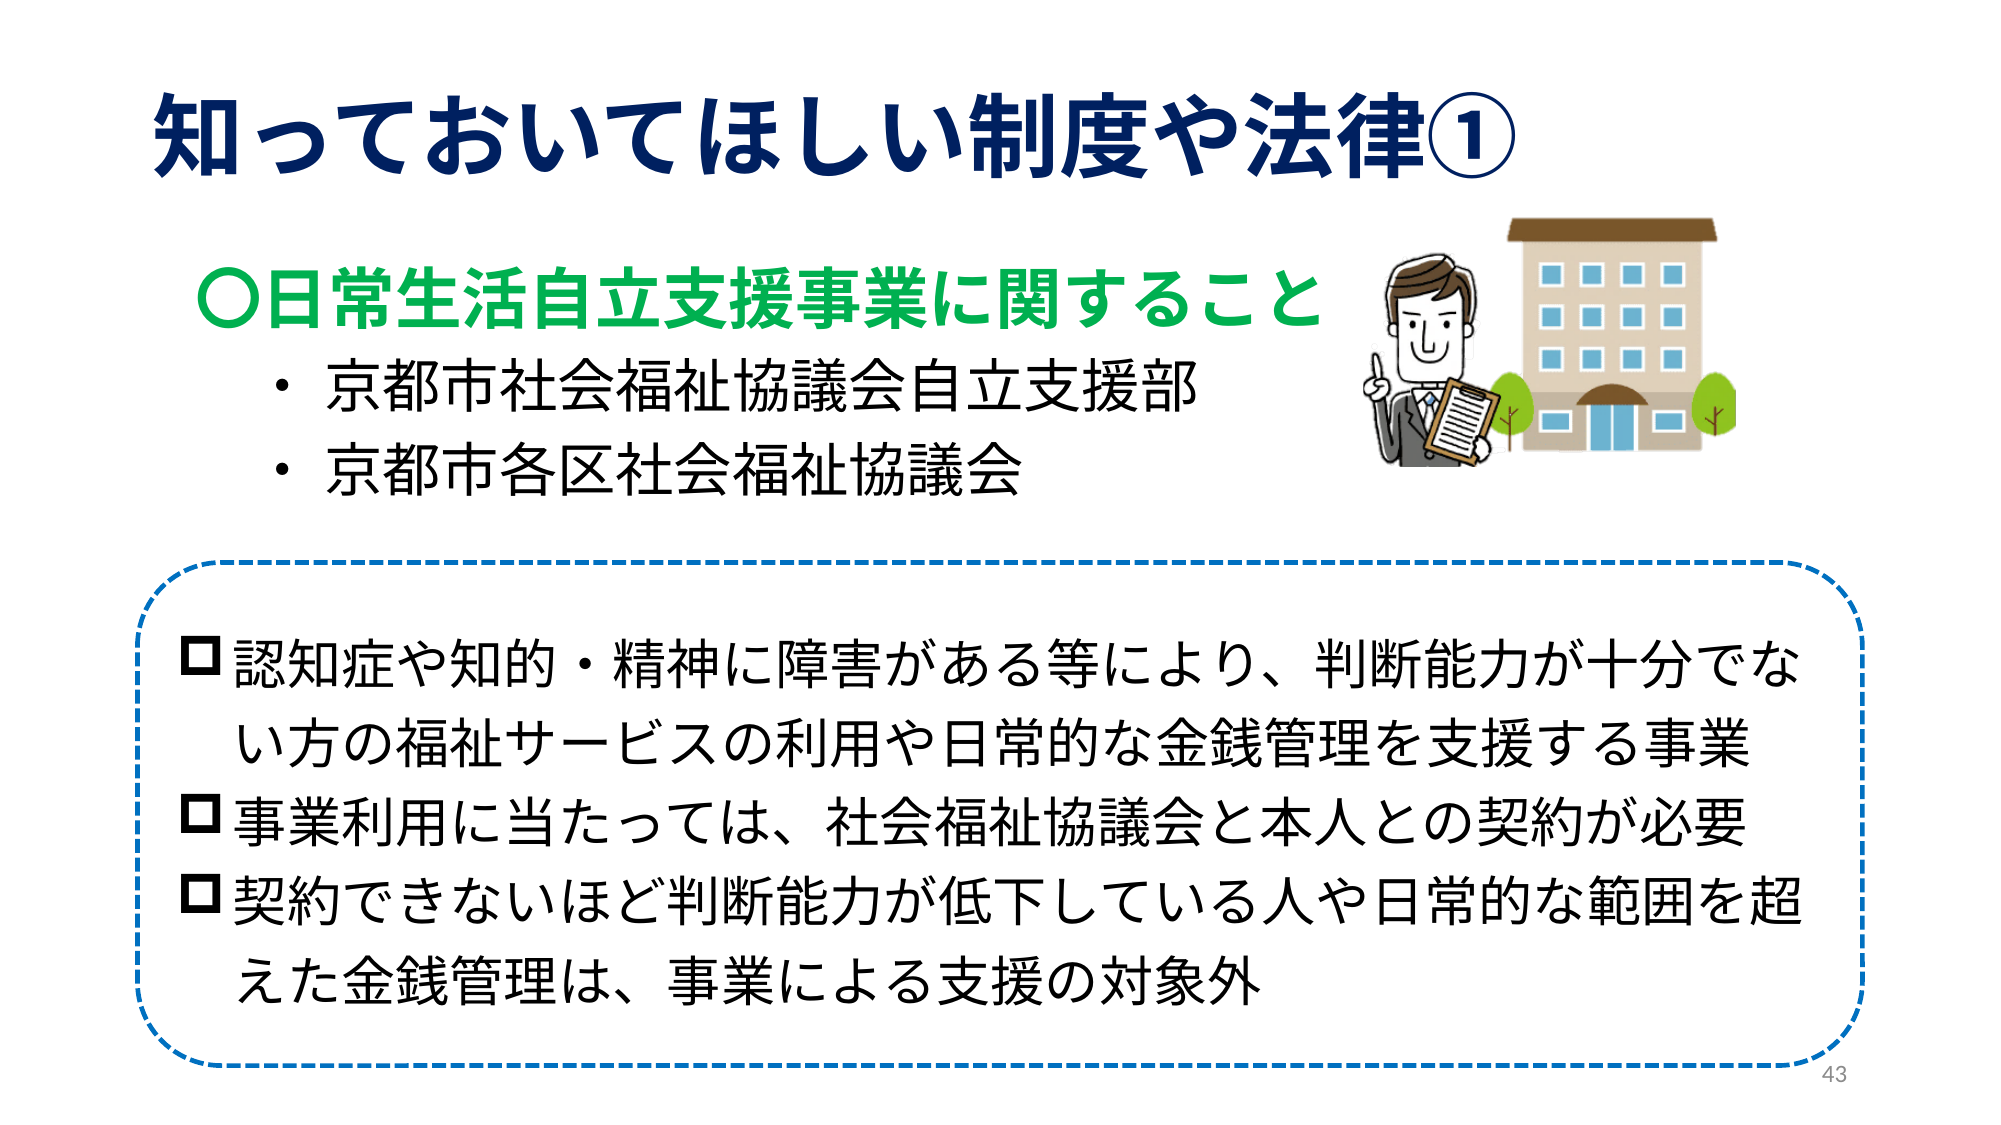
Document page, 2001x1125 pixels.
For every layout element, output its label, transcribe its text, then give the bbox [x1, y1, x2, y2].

list 〇日常生活自立支援事業に関すること ・ 京都市社会福祉協議会自立支援部 ・ 京都市各区社会福祉協議会 [180, 209, 1906, 1125]
slide_number 43 [1412, 1042, 1863, 1103]
text_box 認知症や知的・精神に障害がある等により、判断能力が十分でない方の福祉サービスの利用や日常的な金銭管理を支援する事業 事業利用に当たっては、社会福祉協議会と本人との契約が必要 契約できないほど判断能力が低下している人や日常的な範囲を超えた金銭管理は、事業による支援の対象外 [136, 561, 1864, 1067]
title 知っておいてほしい制度や法律① [137, 31, 1863, 250]
picture [1363, 192, 1739, 467]
